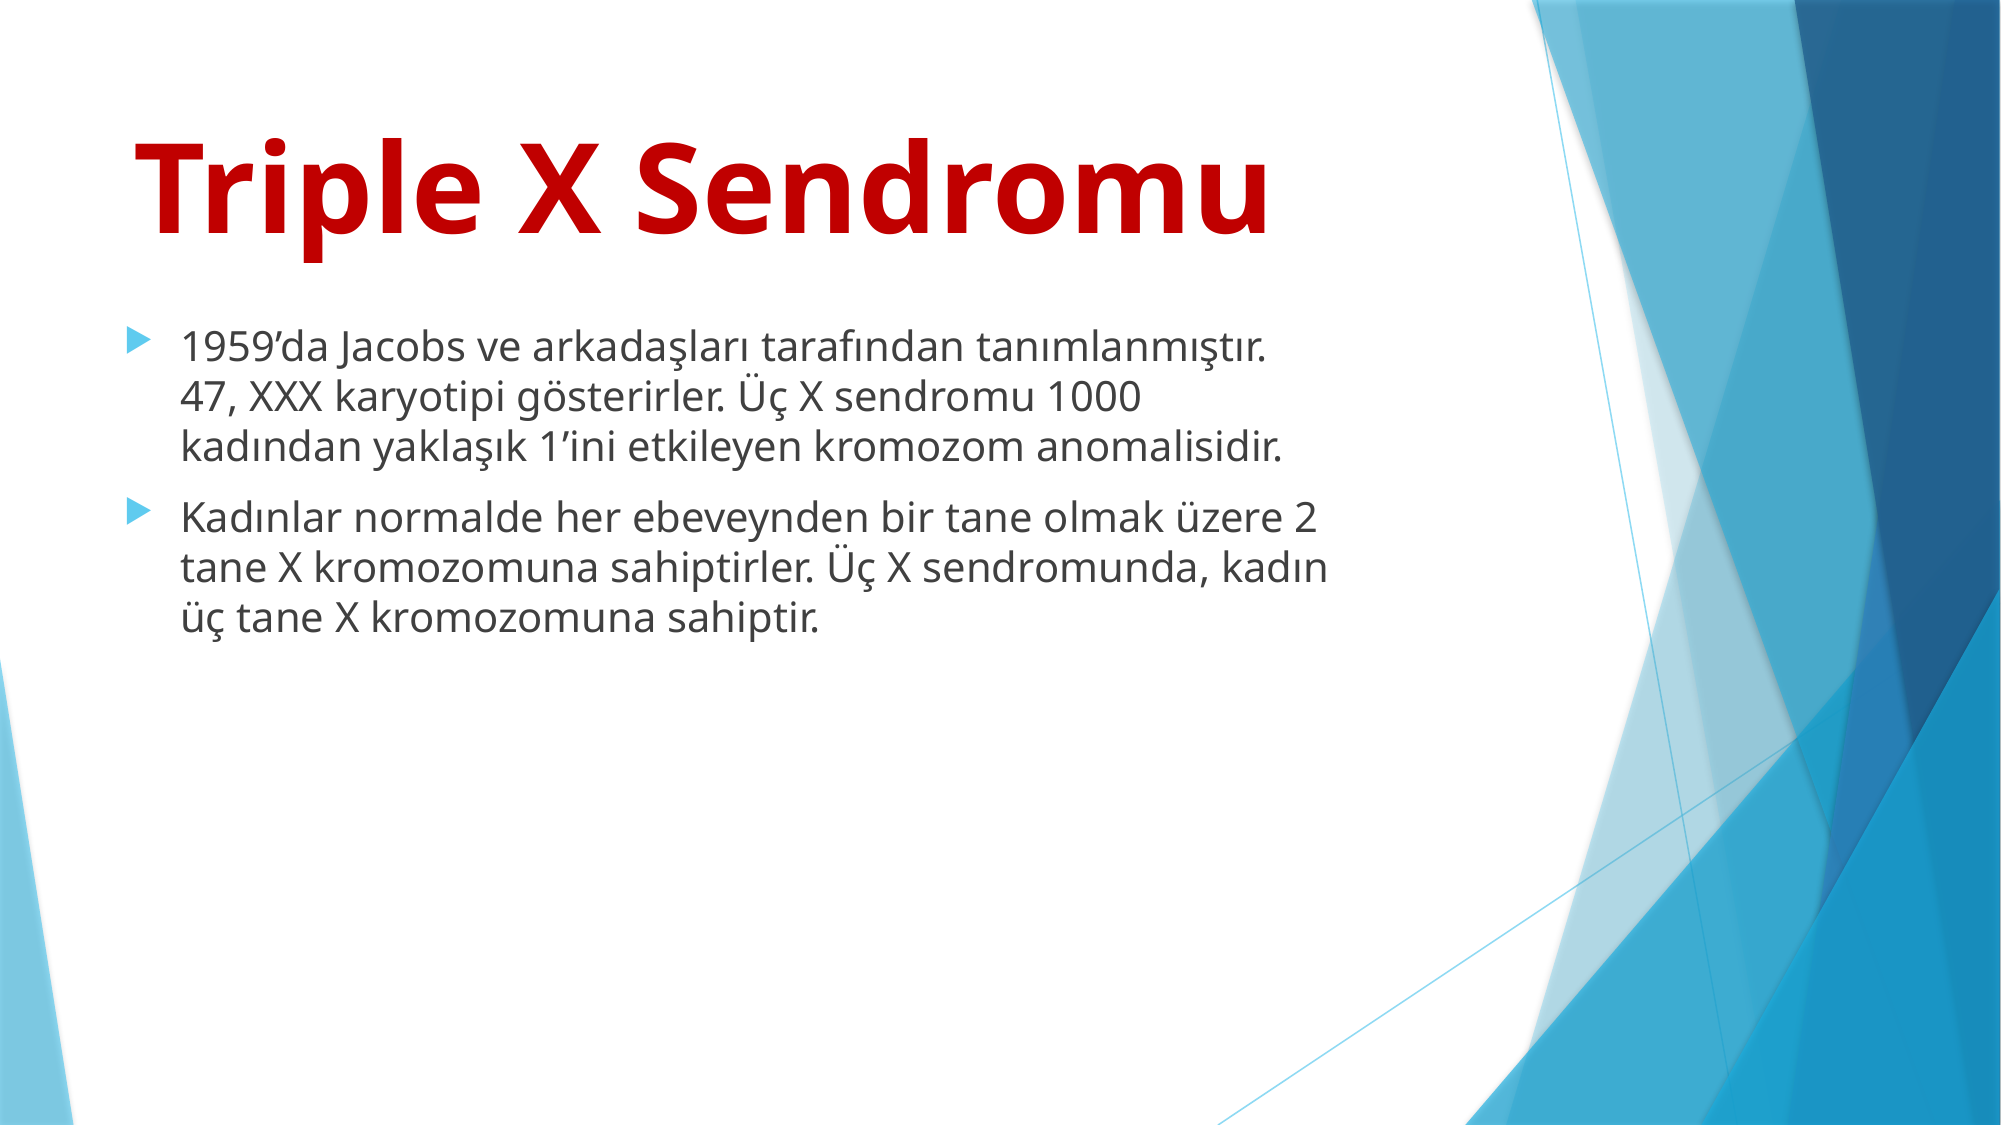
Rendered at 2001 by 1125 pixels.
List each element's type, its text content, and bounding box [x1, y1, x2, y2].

list 1959’da Jacobs ve arkadaşları tarafından tanımlanmıştır. 47, XXX karyotipi gösterirler. Üç X sendromu 1000 kadından yaklaşık 1’ini etkileyen kromozom anomalisidir. Kadınlar normalde her ebeveynden bir tane olmak üzere 2 tane X kromozomuna sahiptirler. Üç X sendromunda, kadın üç tane X kromozomuna sahiptir. [108, 311, 1352, 777]
title Triple X Sendromu [118, 100, 1694, 315]
